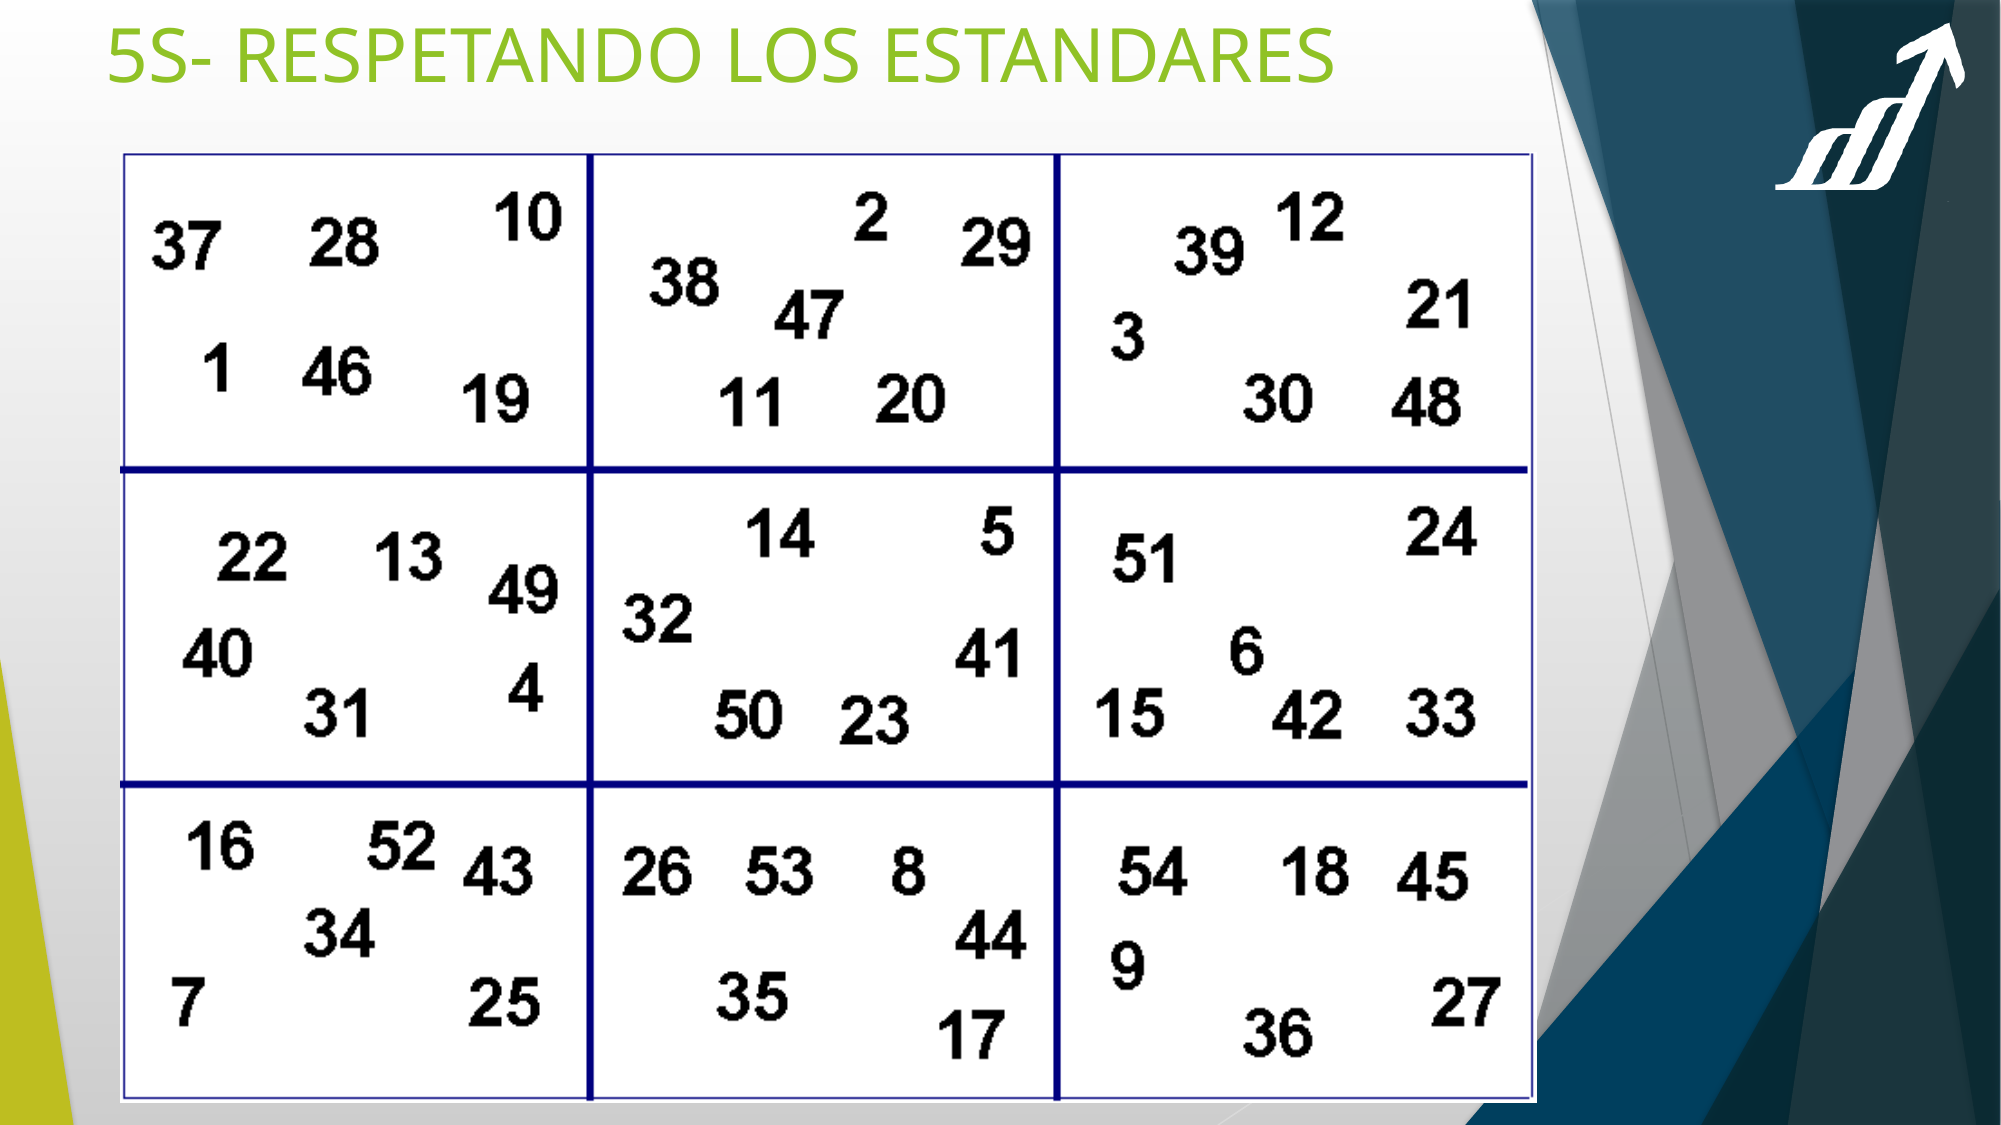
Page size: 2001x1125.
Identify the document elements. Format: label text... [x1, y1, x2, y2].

picture [119, 151, 1538, 1104]
title 5S- RESPETANDO LOS ESTANDARES [90, 0, 1501, 217]
picture [1775, 0, 2000, 202]
